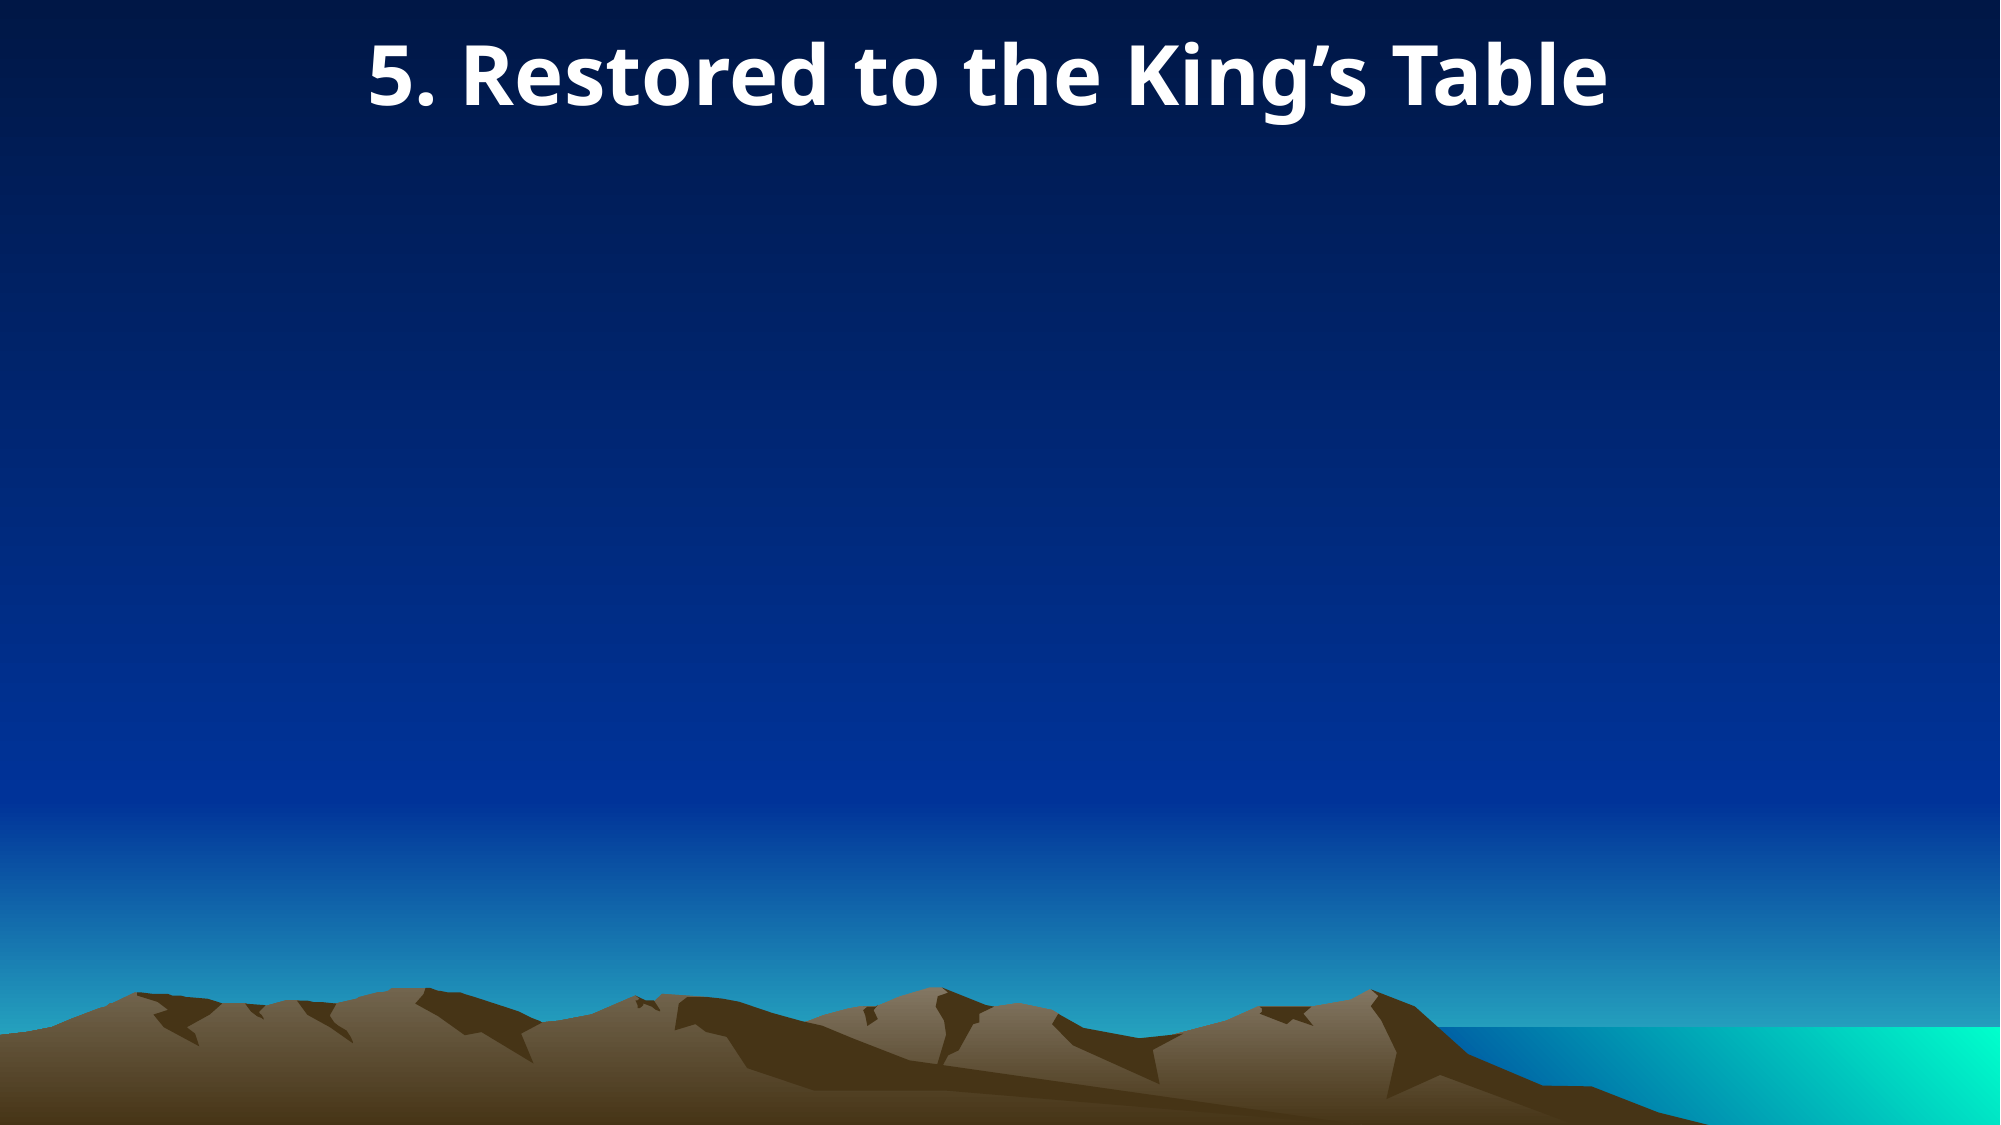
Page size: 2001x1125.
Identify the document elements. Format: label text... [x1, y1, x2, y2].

text_box 5. Restored to the King’s Table [0, 0, 2000, 900]
